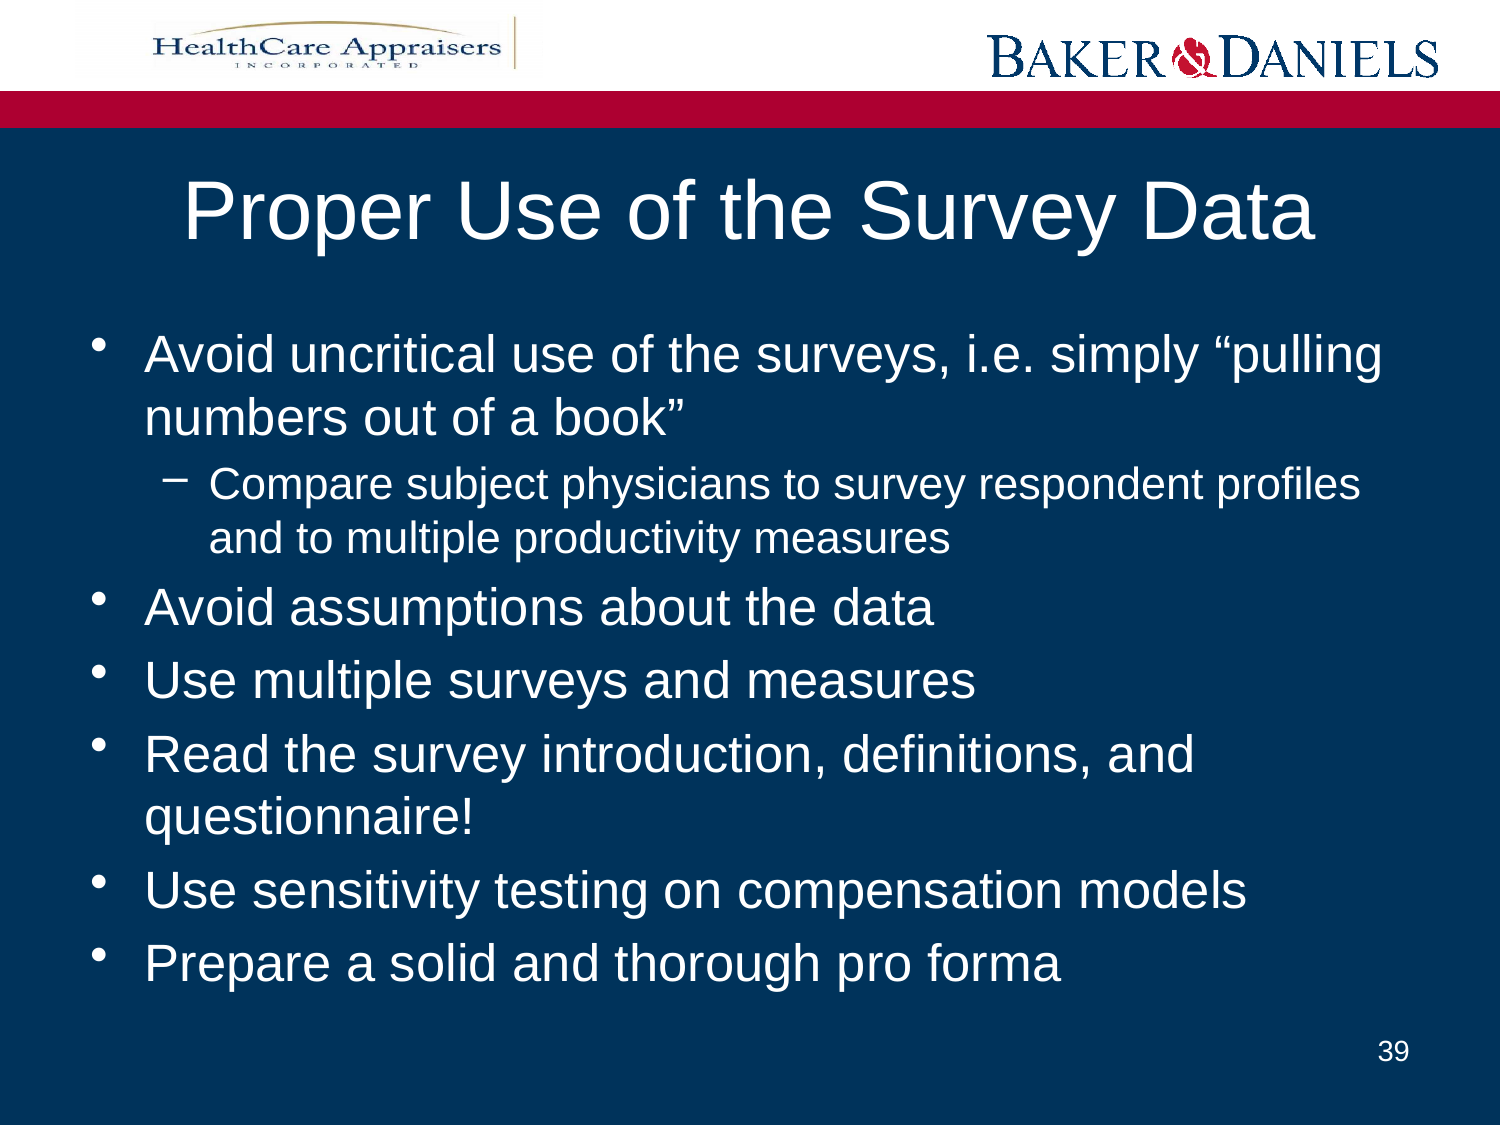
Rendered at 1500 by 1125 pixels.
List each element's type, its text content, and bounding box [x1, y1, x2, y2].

picture [75, 0, 543, 78]
slide_number 39 [1074, 1024, 1426, 1103]
picture [987, 35, 1438, 78]
list Avoid uncritical use of the surveys, i.e. simply “pulling numbers out of a book” Compare subject physicians to survey respondent profiles and to multiple productivity measures Avoid assumptions about the data Use multiple surveys and measures Read the survey introduction, definitions, and questionnaire! Use sensitivity testing on compensation models Prepare a solid and thorough pro forma [74, 312, 1426, 1006]
title Proper Use of the Survey Data [74, 112, 1426, 301]
